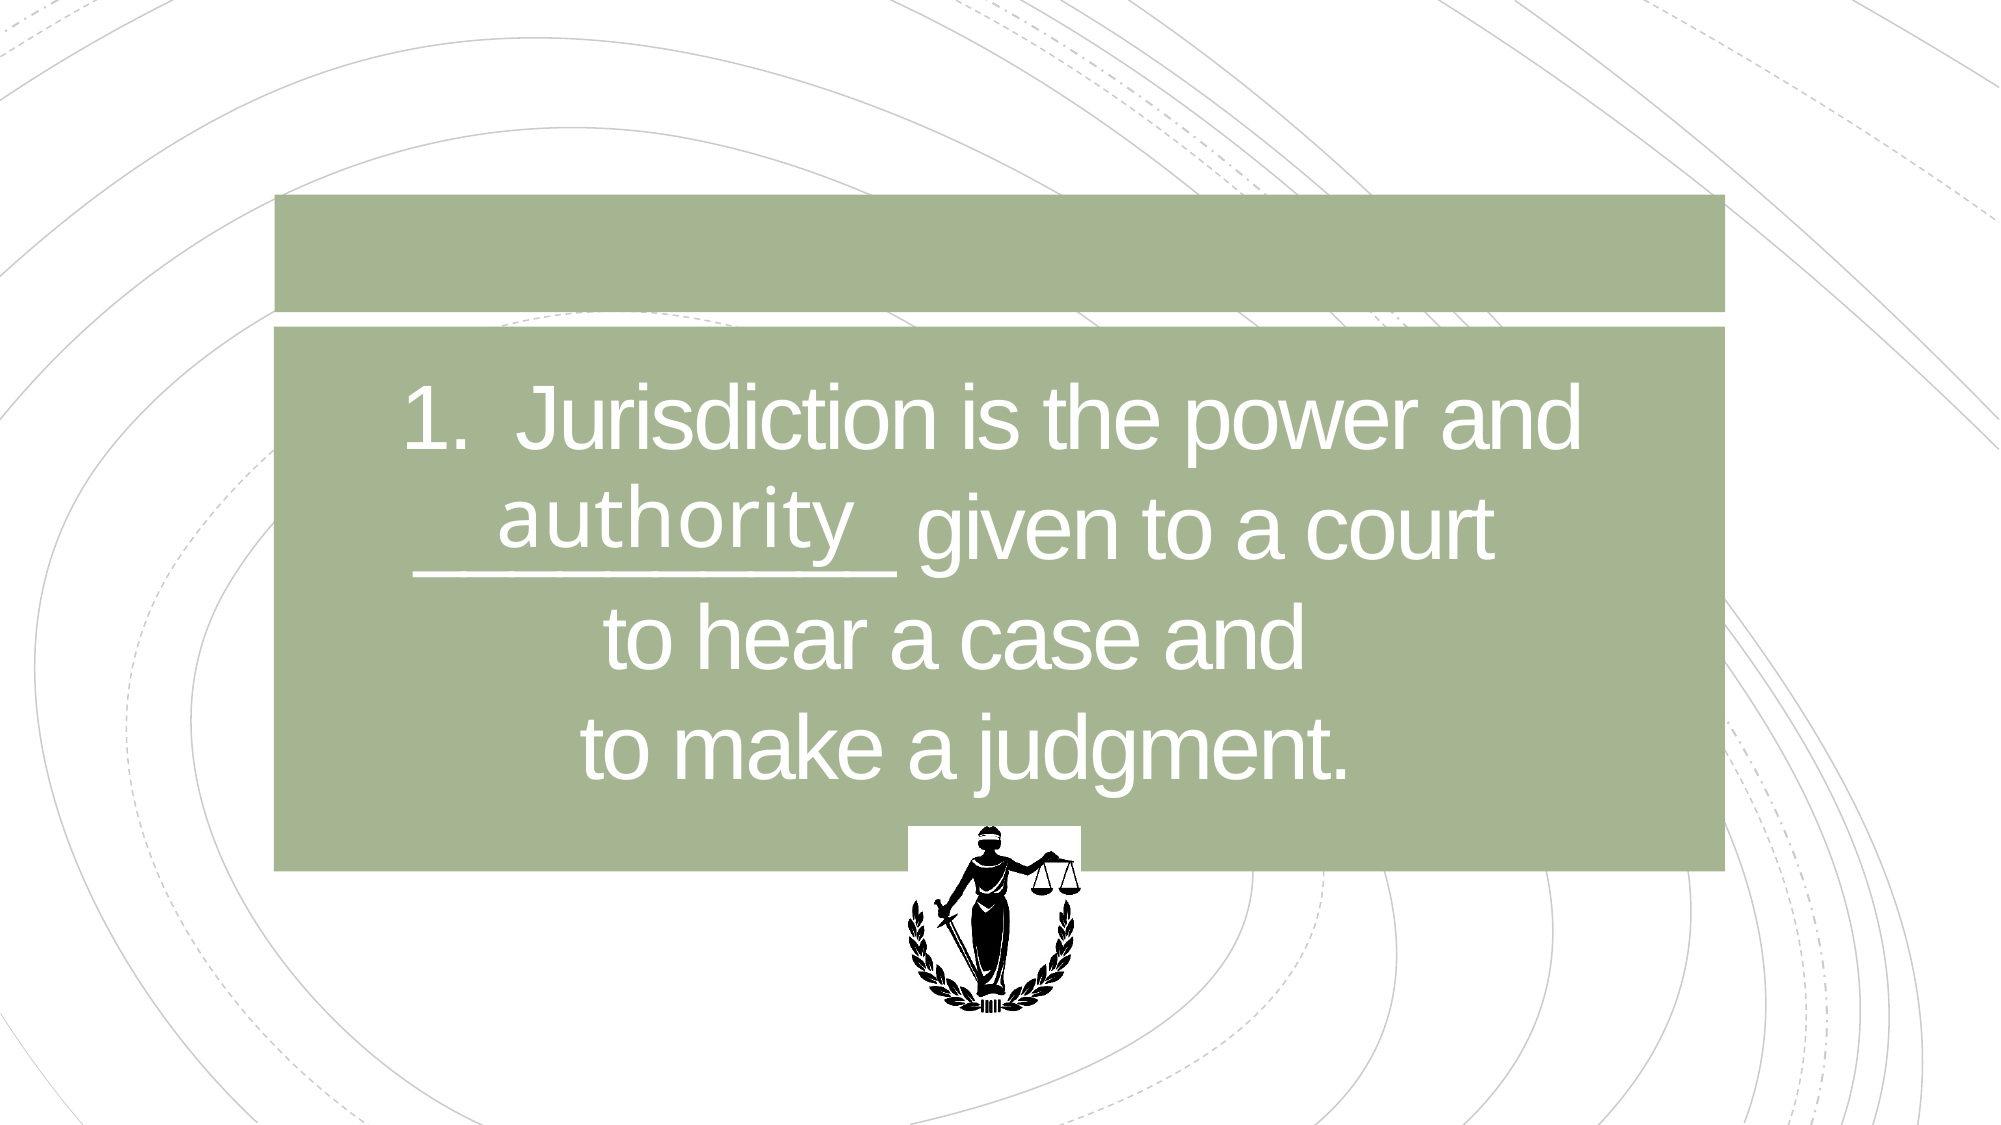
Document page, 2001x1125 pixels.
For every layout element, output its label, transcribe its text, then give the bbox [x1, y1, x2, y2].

title 1. Jurisdiction is the power and __________ given to a court to hear a case and to make a judgment. [217, 658, 1717, 908]
picture [907, 826, 1082, 1013]
subtitle authority [0, 464, 1387, 682]
